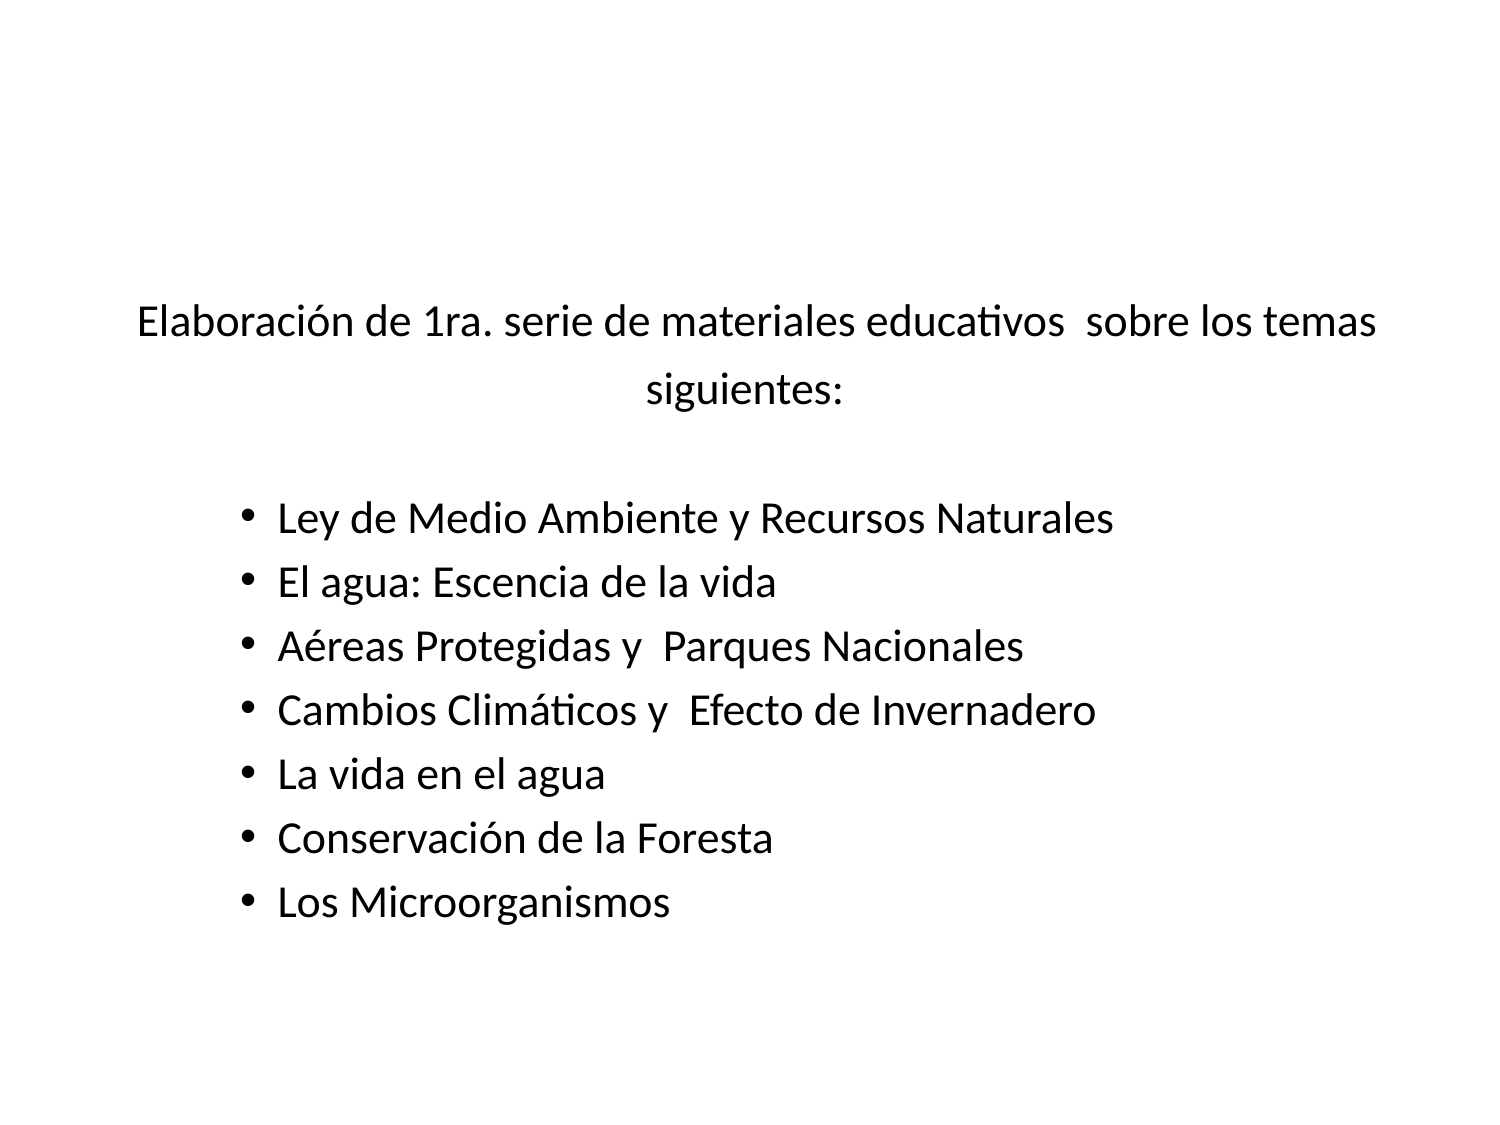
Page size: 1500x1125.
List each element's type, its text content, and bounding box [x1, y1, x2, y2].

list Elaboración de 1ra. serie de materiales educativos sobre los temas siguientes: Ley de Medio Ambiente y Recursos Naturales El agua: Escencia de la vida Aéreas Protegidas y Parques Nacionales Cambios Climáticos y Efecto de Invernadero La vida en el agua Conservación de la Foresta Los Microorganismos [75, 262, 1425, 1005]
